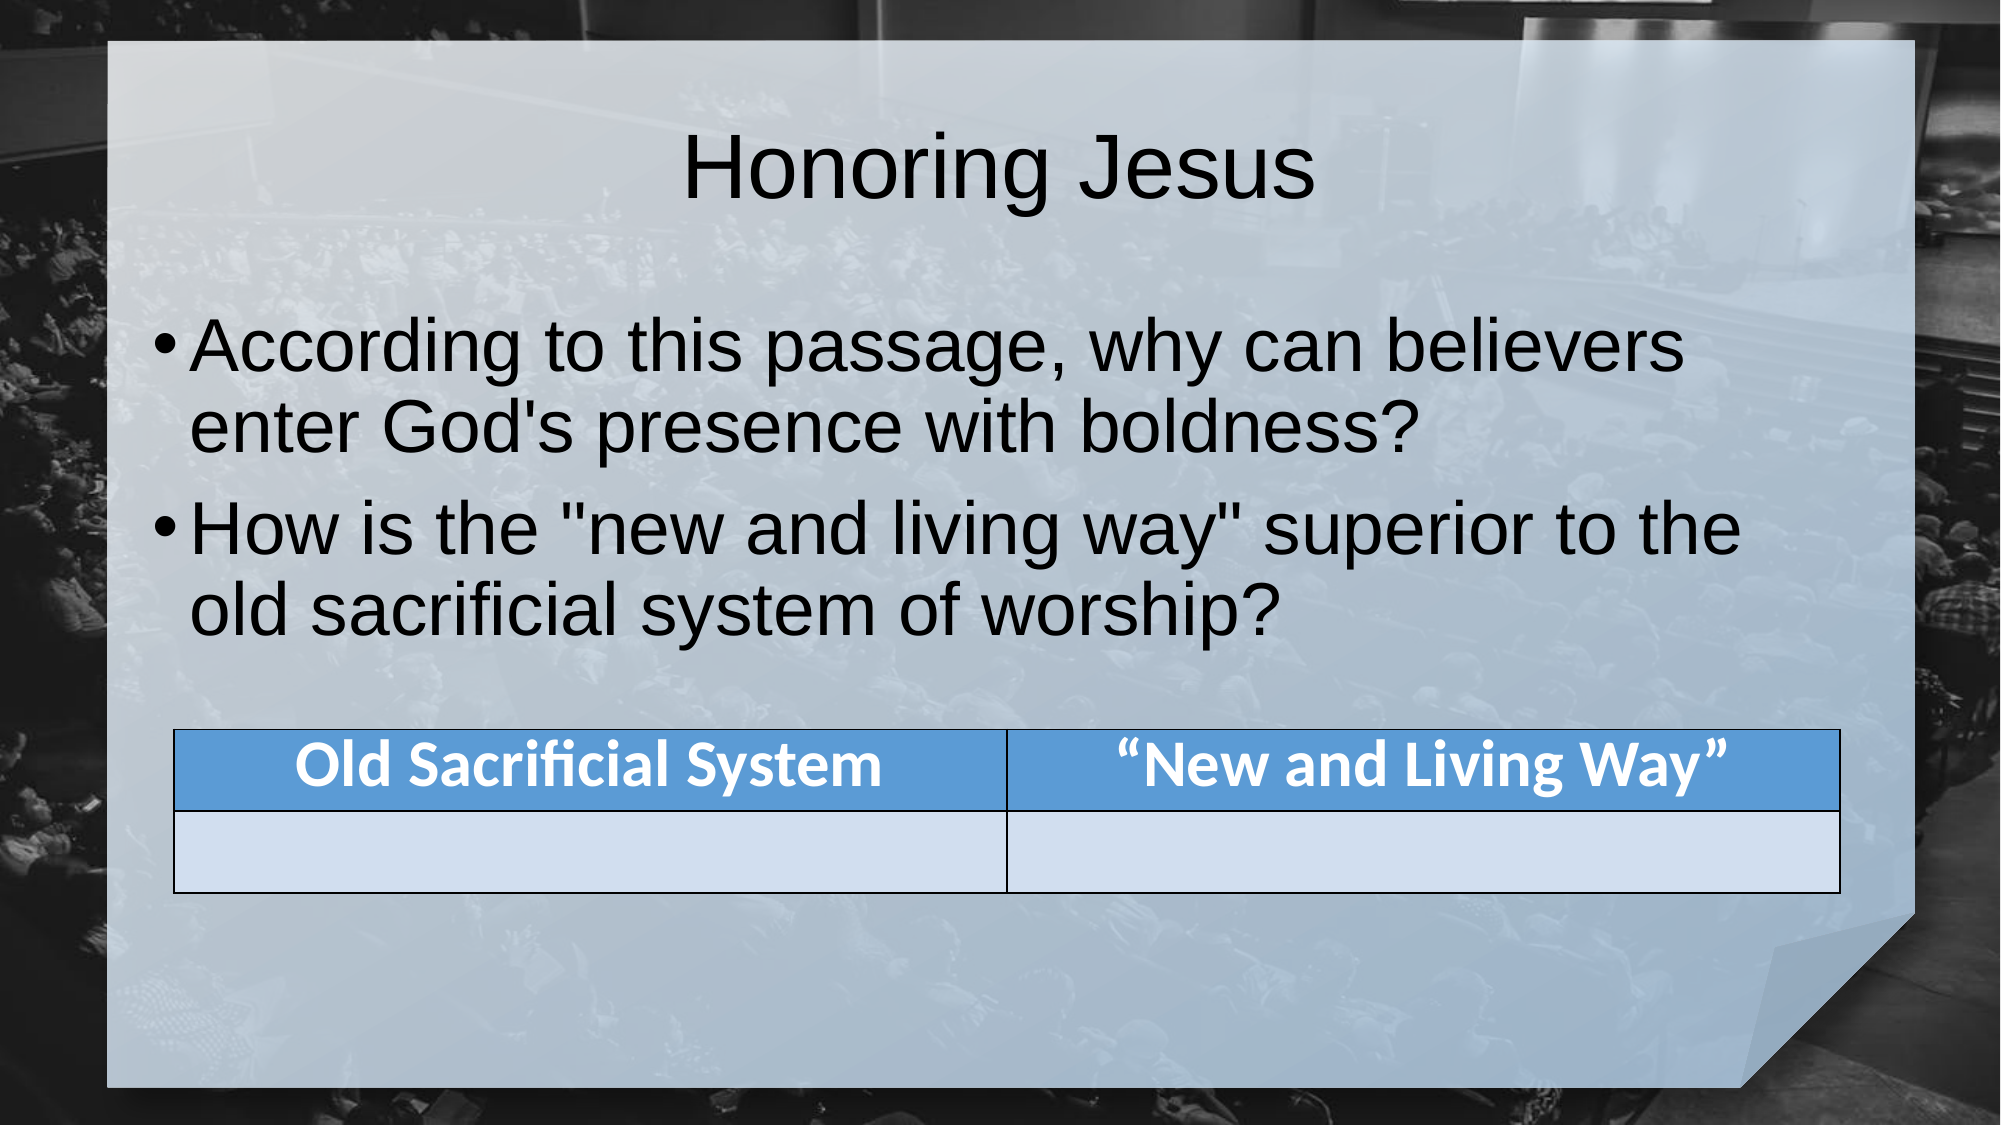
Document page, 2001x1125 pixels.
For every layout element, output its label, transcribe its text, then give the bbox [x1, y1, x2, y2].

table_header “New and Living Way” [1008, 730, 1839, 810]
title Honoring Jesus [137, 59, 1863, 278]
list According to this passage, why can believers enter God's presence with boldness? How is the "new and living way" superior to the old sacrificial system of worship? [137, 299, 1863, 1014]
table_header Old Sacrificial System [175, 730, 1006, 810]
table_cell [1008, 812, 1839, 892]
table_cell [175, 812, 1006, 892]
picture [0, 0, 2001, 1125]
